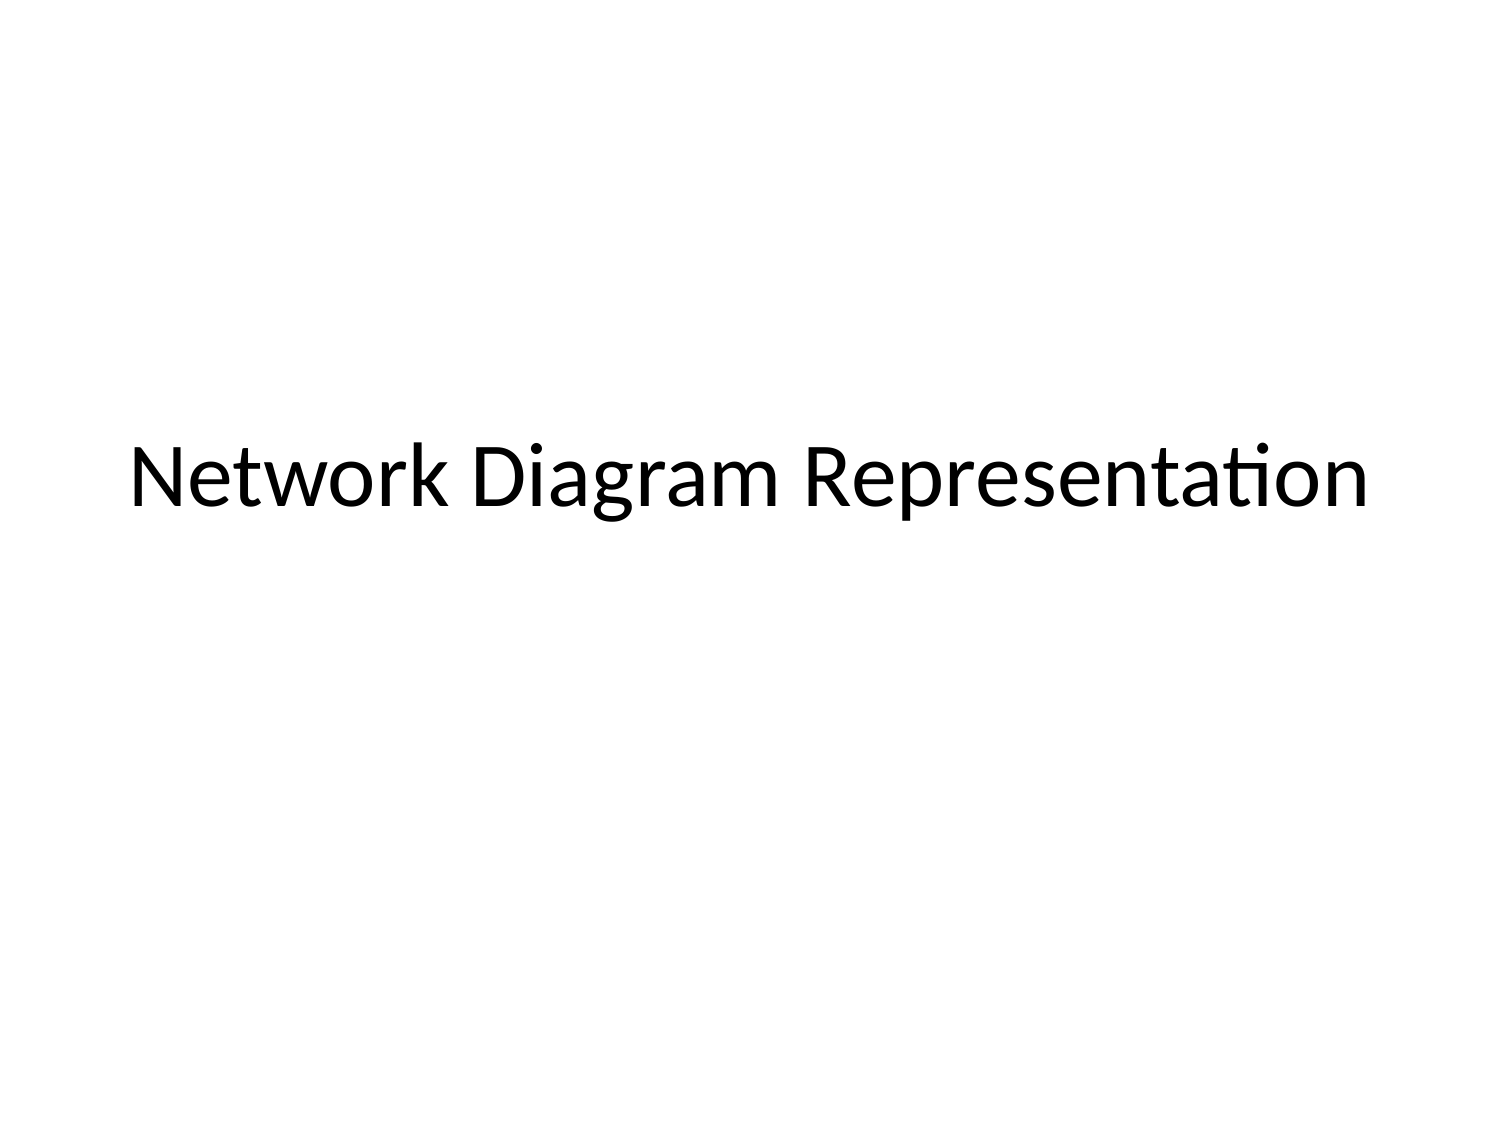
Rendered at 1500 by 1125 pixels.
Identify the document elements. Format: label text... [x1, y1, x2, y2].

title Network Diagram Representation [112, 349, 1388, 591]
